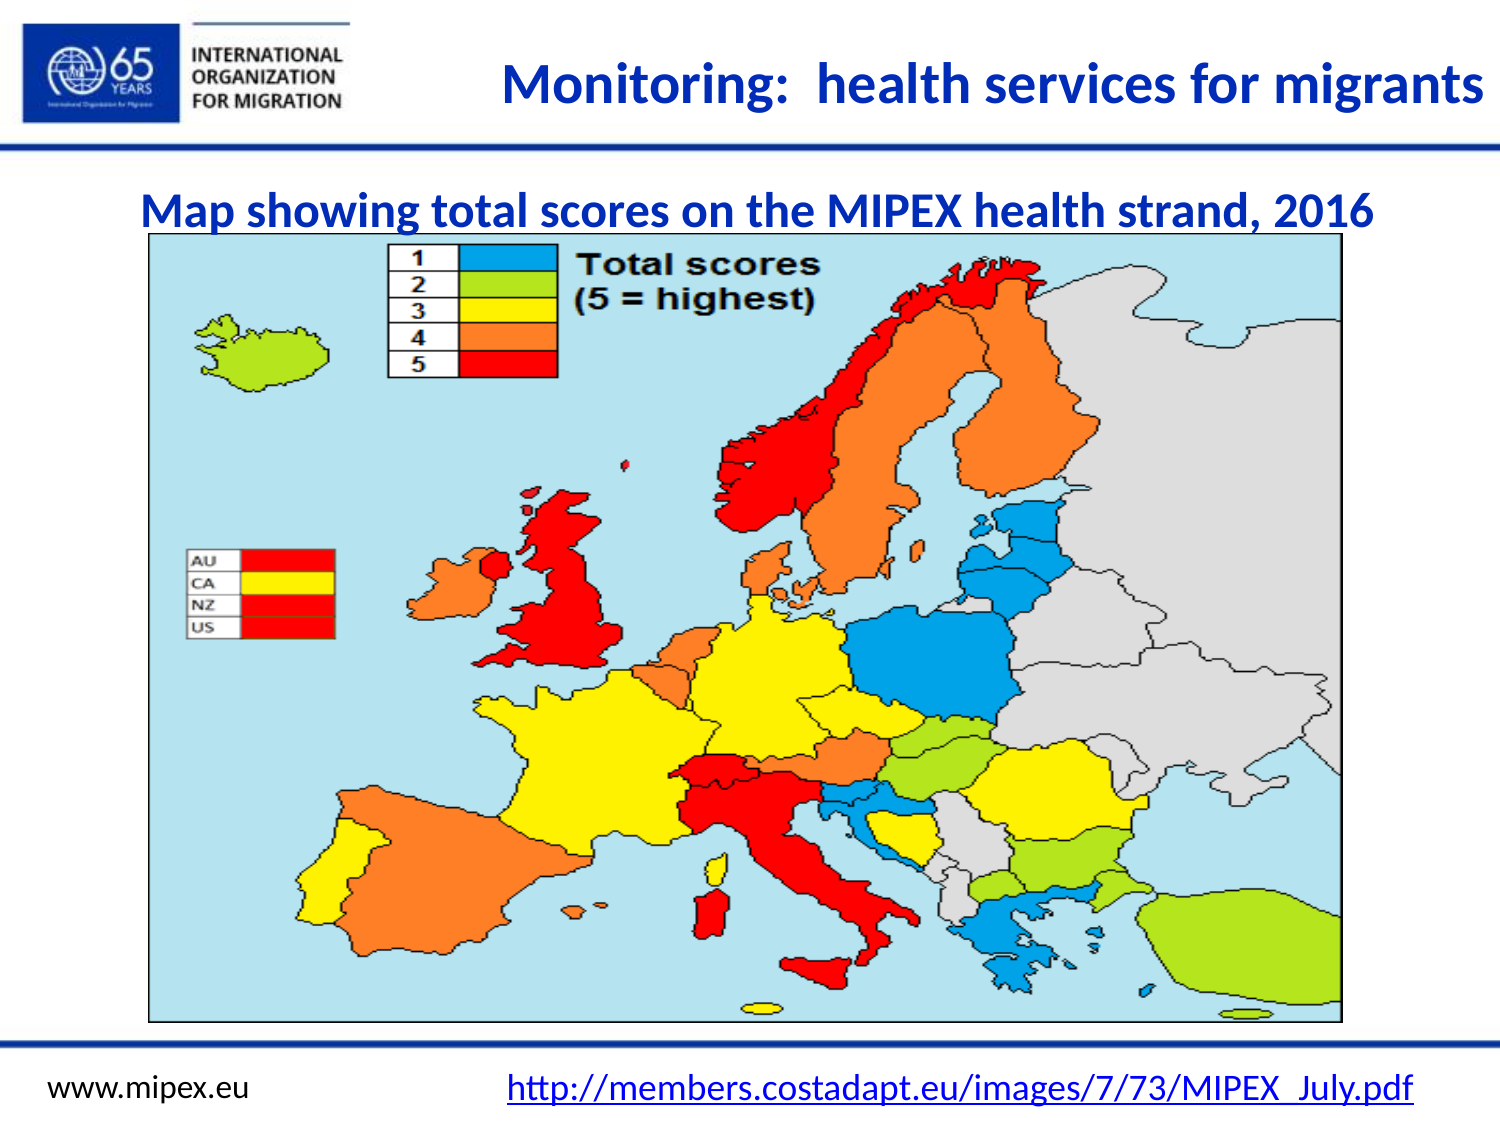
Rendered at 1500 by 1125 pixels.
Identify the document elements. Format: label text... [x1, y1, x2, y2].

text_box Map showing total scores on the MIPEX health strand, 2016 [83, 170, 1432, 246]
text_box http://members.costadapt.eu/images/7/73/MIPEX_July.pdf [491, 1055, 1500, 1115]
text_box www.mipex.eu [27, 1057, 271, 1113]
picture [0, 0, 1500, 1125]
text_box Monitoring: health services for migrants [26, 37, 1500, 148]
